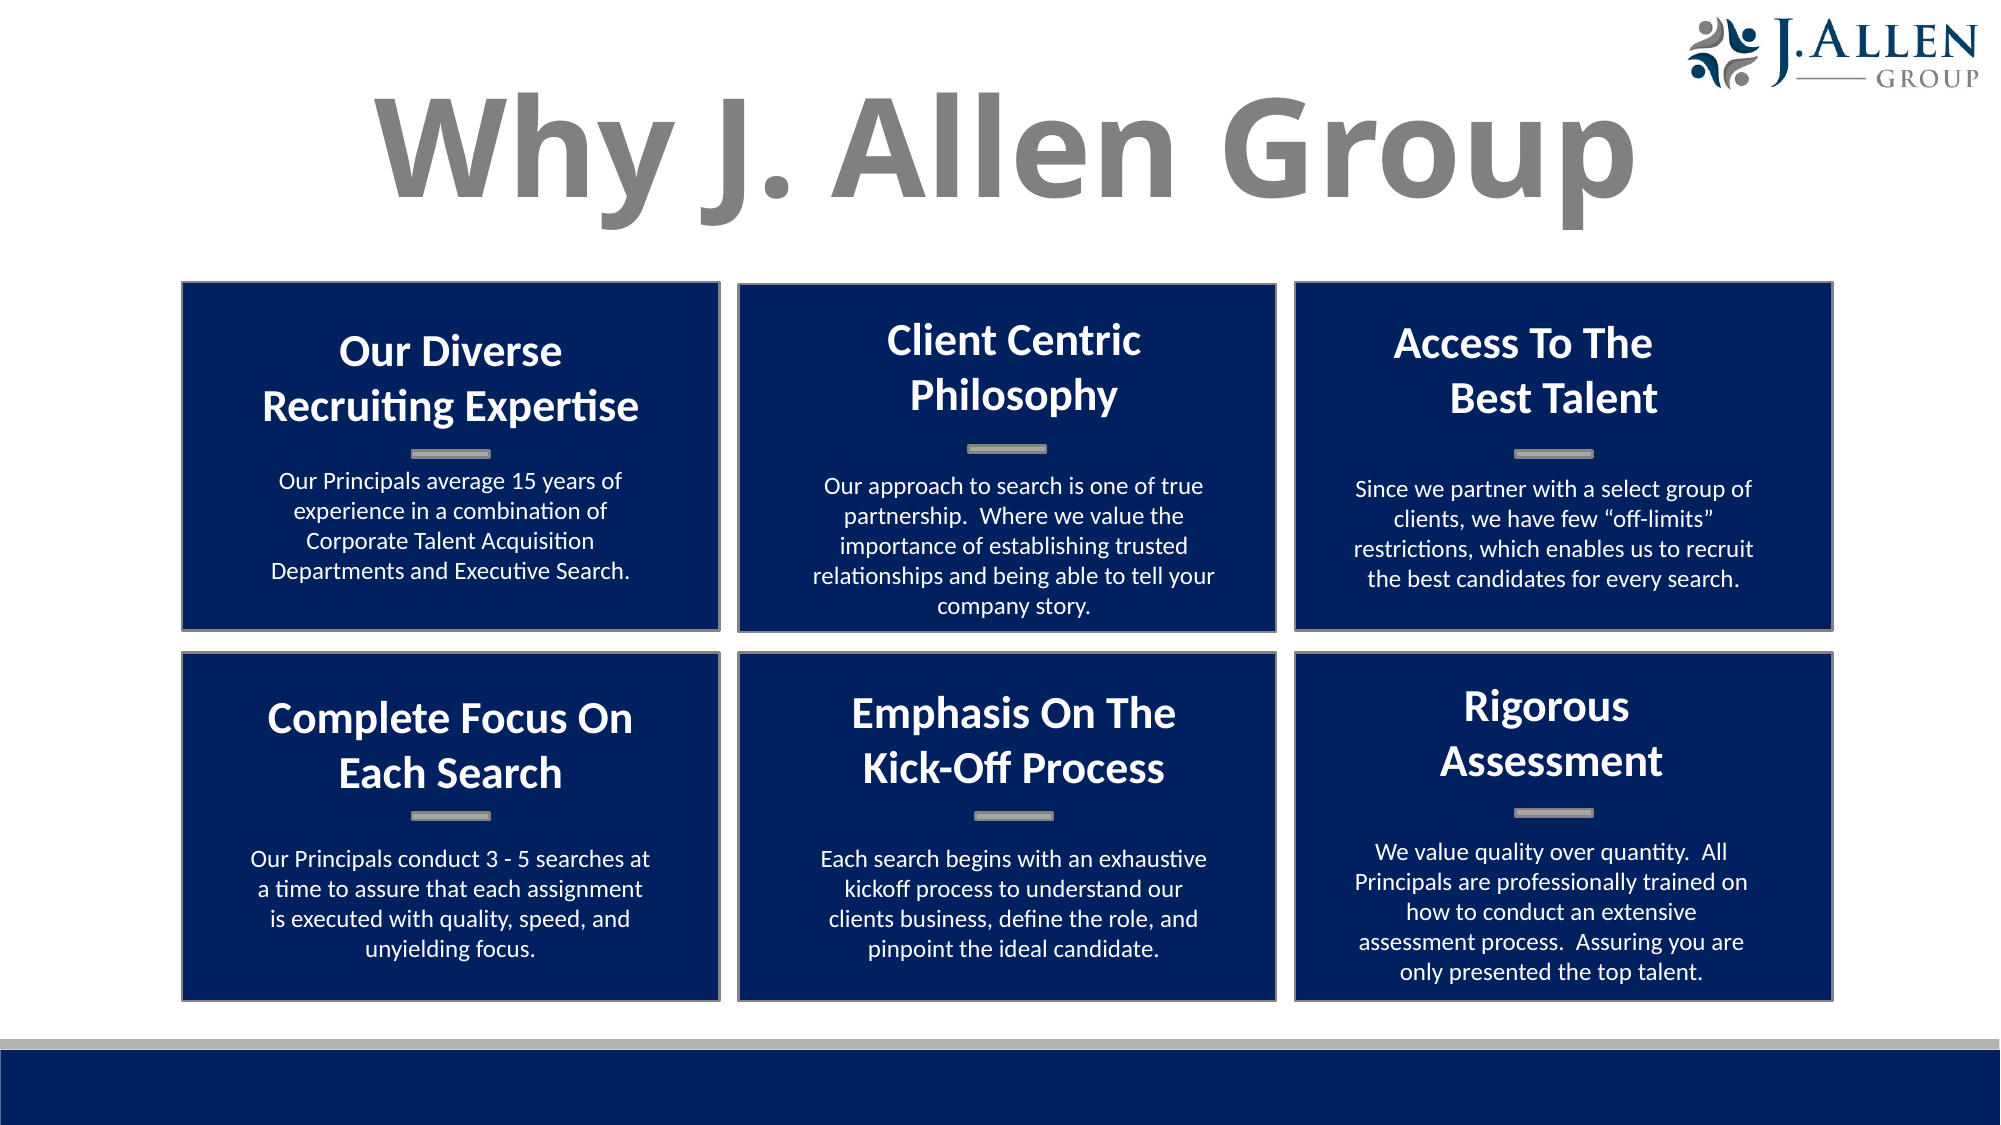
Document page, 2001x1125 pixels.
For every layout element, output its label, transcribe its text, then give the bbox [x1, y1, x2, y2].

text_box Access To The Best Talent Since we partner with a select group of clients, we have few “off-limits” restrictions, which enables us to recruit the best candidates for every search. [1333, 305, 1775, 600]
text_box [737, 651, 1277, 1002]
text_box [411, 449, 491, 459]
picture [1682, 8, 1984, 98]
text_box [1294, 651, 1834, 1002]
text_box [974, 811, 1054, 821]
text_box [967, 444, 1047, 454]
text_box Why J. Allen Group [95, 53, 1919, 233]
text_box [181, 651, 721, 1002]
text_box [1514, 808, 1594, 818]
text_box Client Centric Philosophy Our approach to search is one of true partnership. Where we value the importance of establishing trusted relationships and being able to tell your company story. [777, 302, 1252, 627]
text_box Emphasis On The Kick-Off Process Each search begins with an exhaustive kickoff process to understand our clients business, define the role, and pinpoint the ideal candidate. [796, 675, 1233, 970]
text_box [1514, 449, 1594, 459]
text_box [181, 281, 721, 632]
text_box [737, 283, 1277, 633]
text_box Our Diverse Recruiting Expertise Our Principals average 15 years of experience in a combination of Corporate Talent Acquisition Departments and Executive Search. [226, 312, 676, 593]
text_box [411, 811, 491, 821]
text_box [1294, 281, 1834, 632]
text_box Complete Focus On Each Search Our Principals conduct 3 - 5 searches at a time to assure that each assignment is executed with quality, speed, and unyielding focus. [233, 680, 668, 970]
text_box Rigorous Assessment We value quality over quantity. All Principals are professionally trained on how to conduct an extensive assessment process. Assuring you are only presented the top talent. [1333, 668, 1770, 993]
